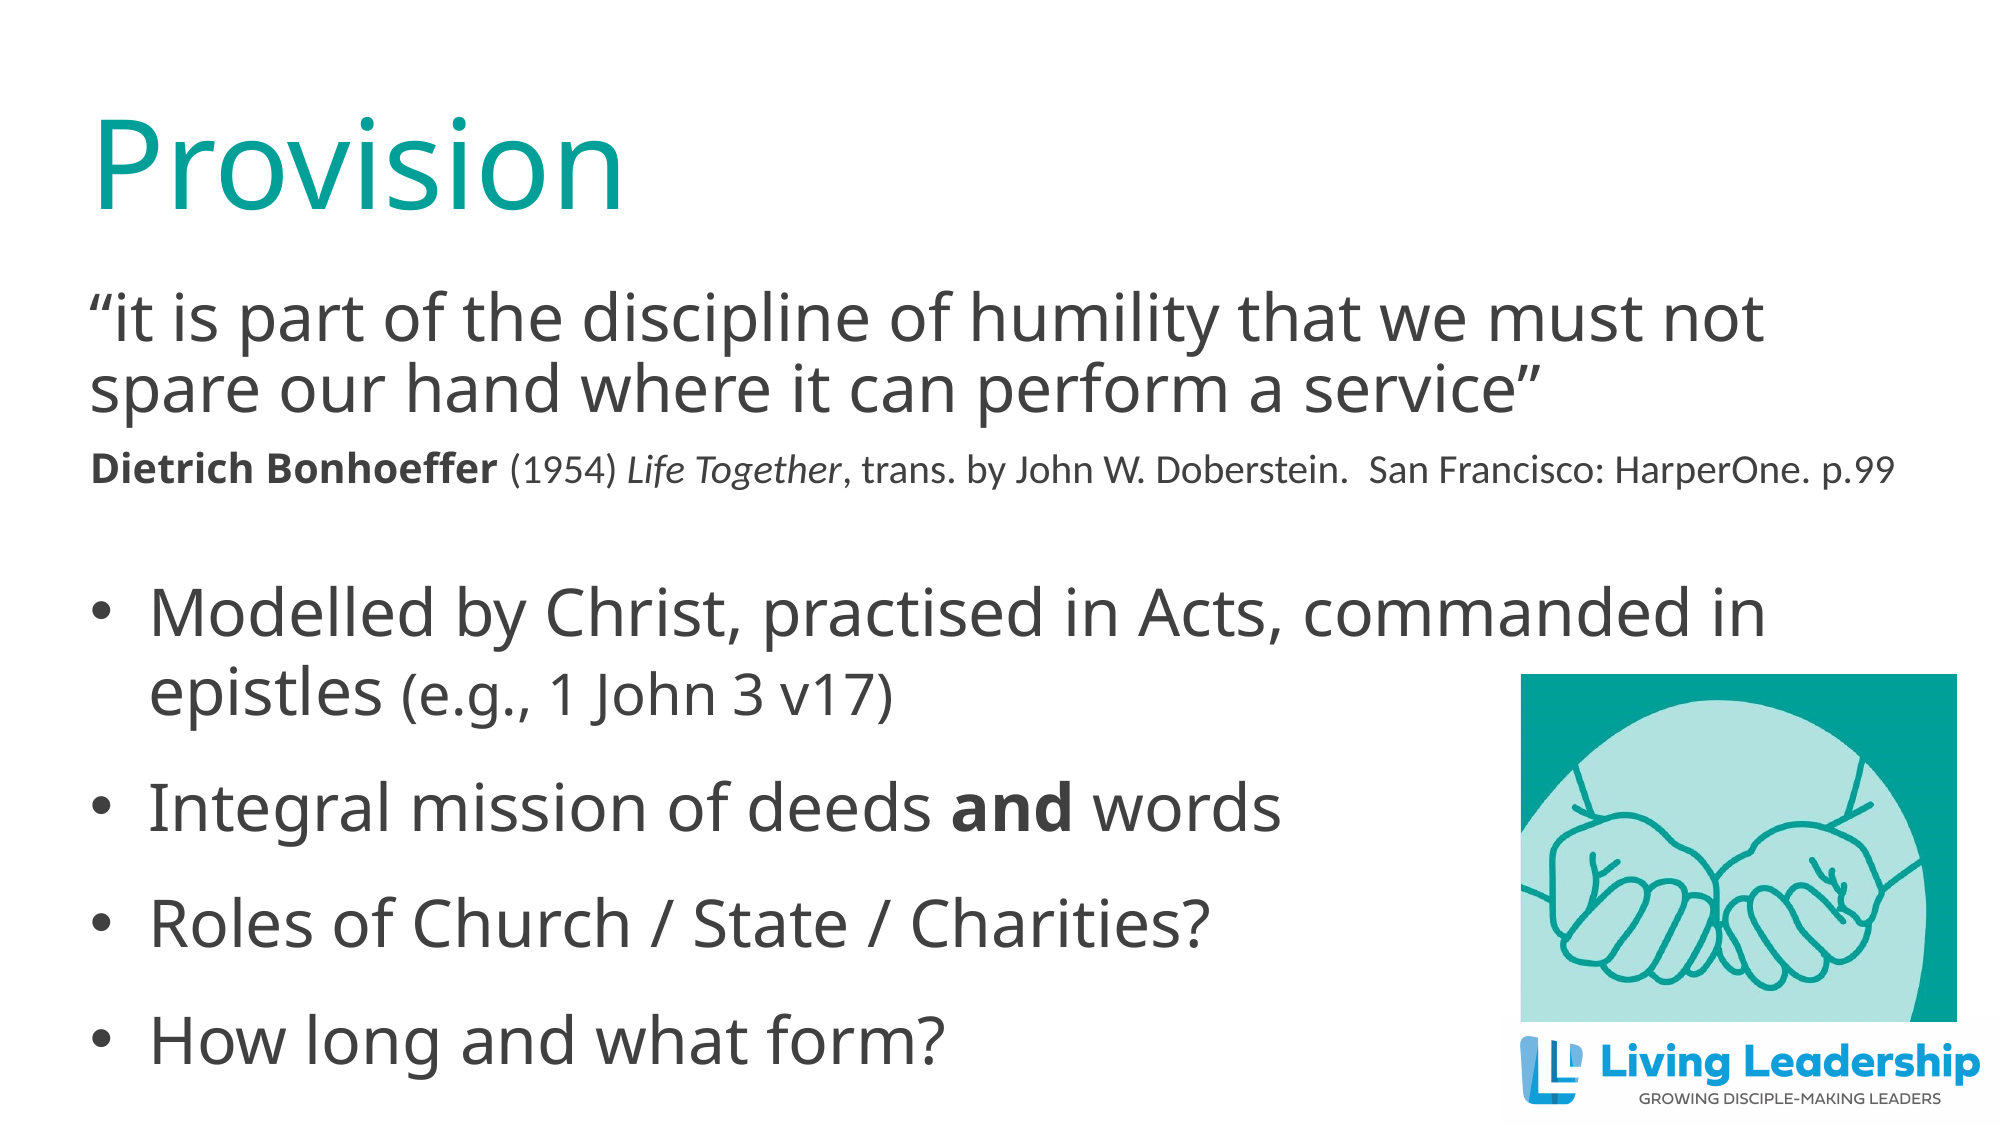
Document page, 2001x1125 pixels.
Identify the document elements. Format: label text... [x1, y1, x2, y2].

picture [1963, 1061, 1972, 1070]
title Provision [74, 60, 1542, 277]
list “it is part of the discipline of humility that we must not spare our hand where it can perform a service” Dietrich Bonhoeffer (1954) Life Together, trans. by John W. Doberstein. San Francisco: HarperOne. p.99 Modelled by Christ, practised in Acts, commanded in epistles (e.g., 1 John 3 v17) Integral mission of deeds and words Roles of Church / State / Charities? How long and what form? [74, 277, 1957, 1091]
picture [1500, 674, 2000, 1124]
